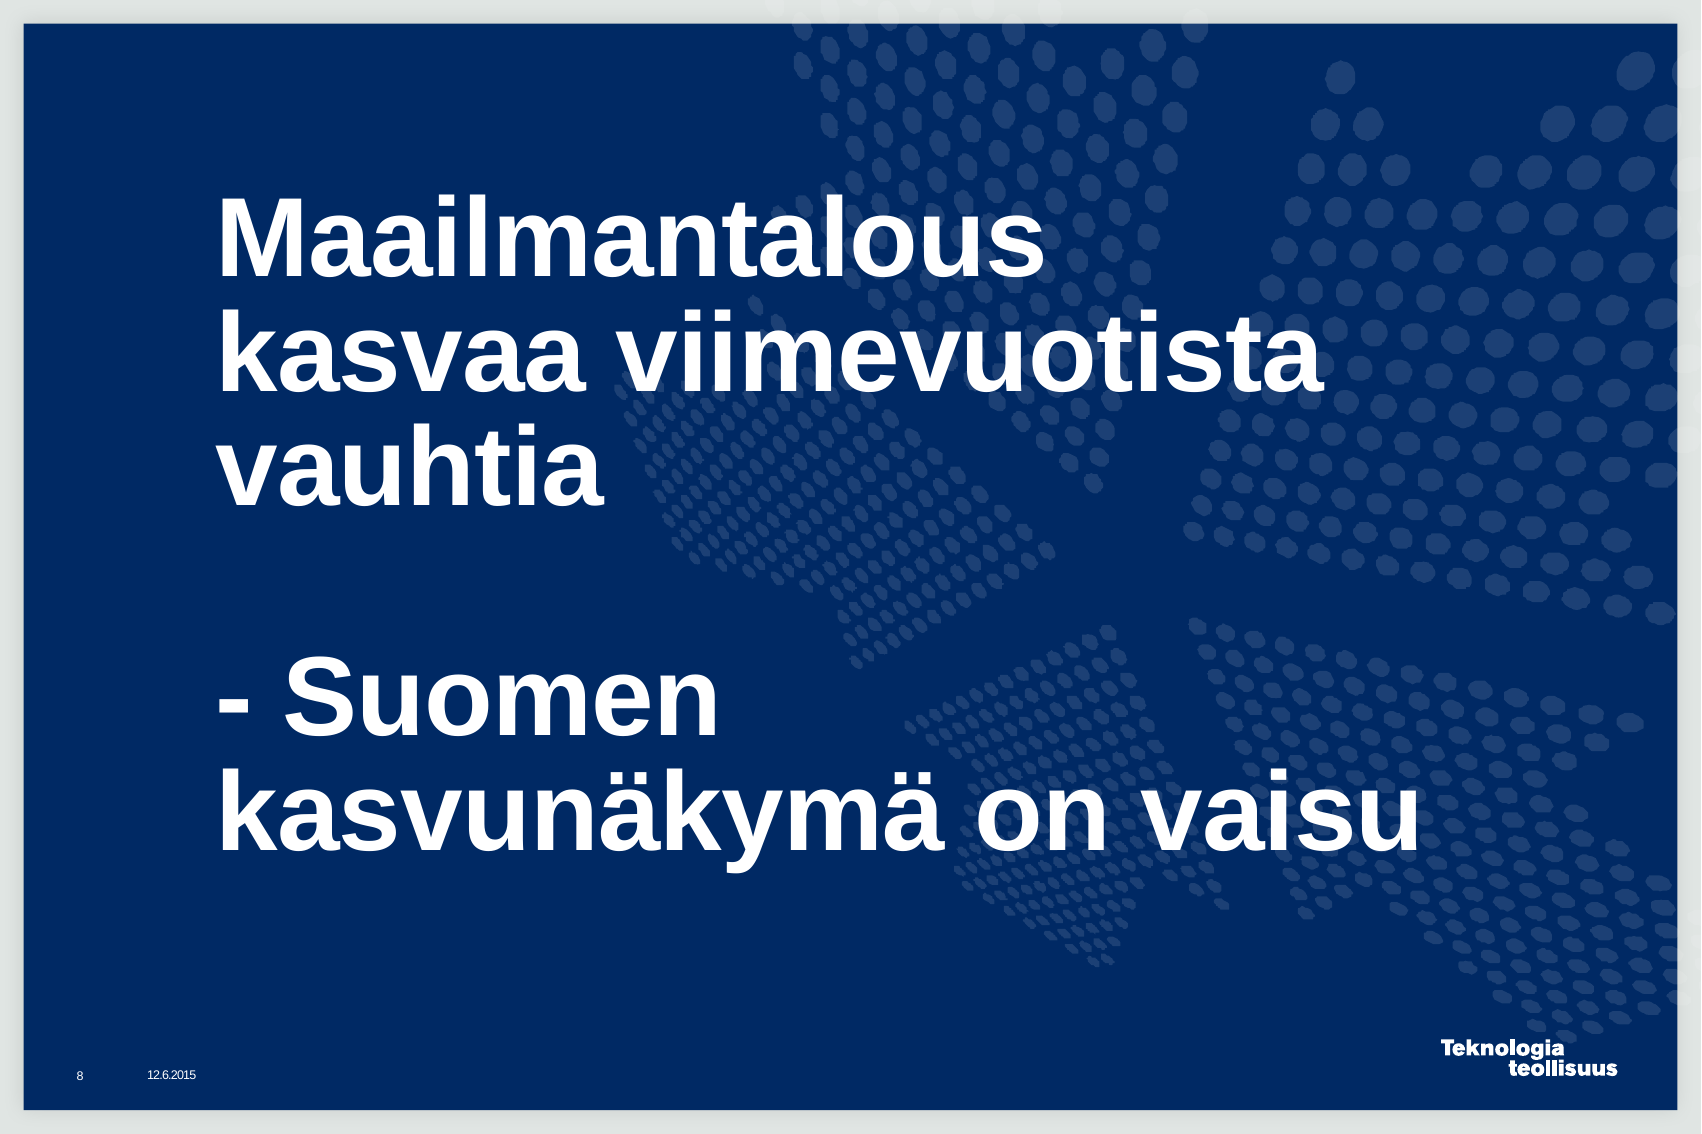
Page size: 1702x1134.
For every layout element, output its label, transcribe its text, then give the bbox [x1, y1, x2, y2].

slide_number 8 [70, 1063, 141, 1087]
title Maailmantalous kasvaa viimevuotista vauhtia - Suomen kasvunäkymä on vaisu [200, 555, 1461, 881]
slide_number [141, 1063, 355, 1087]
